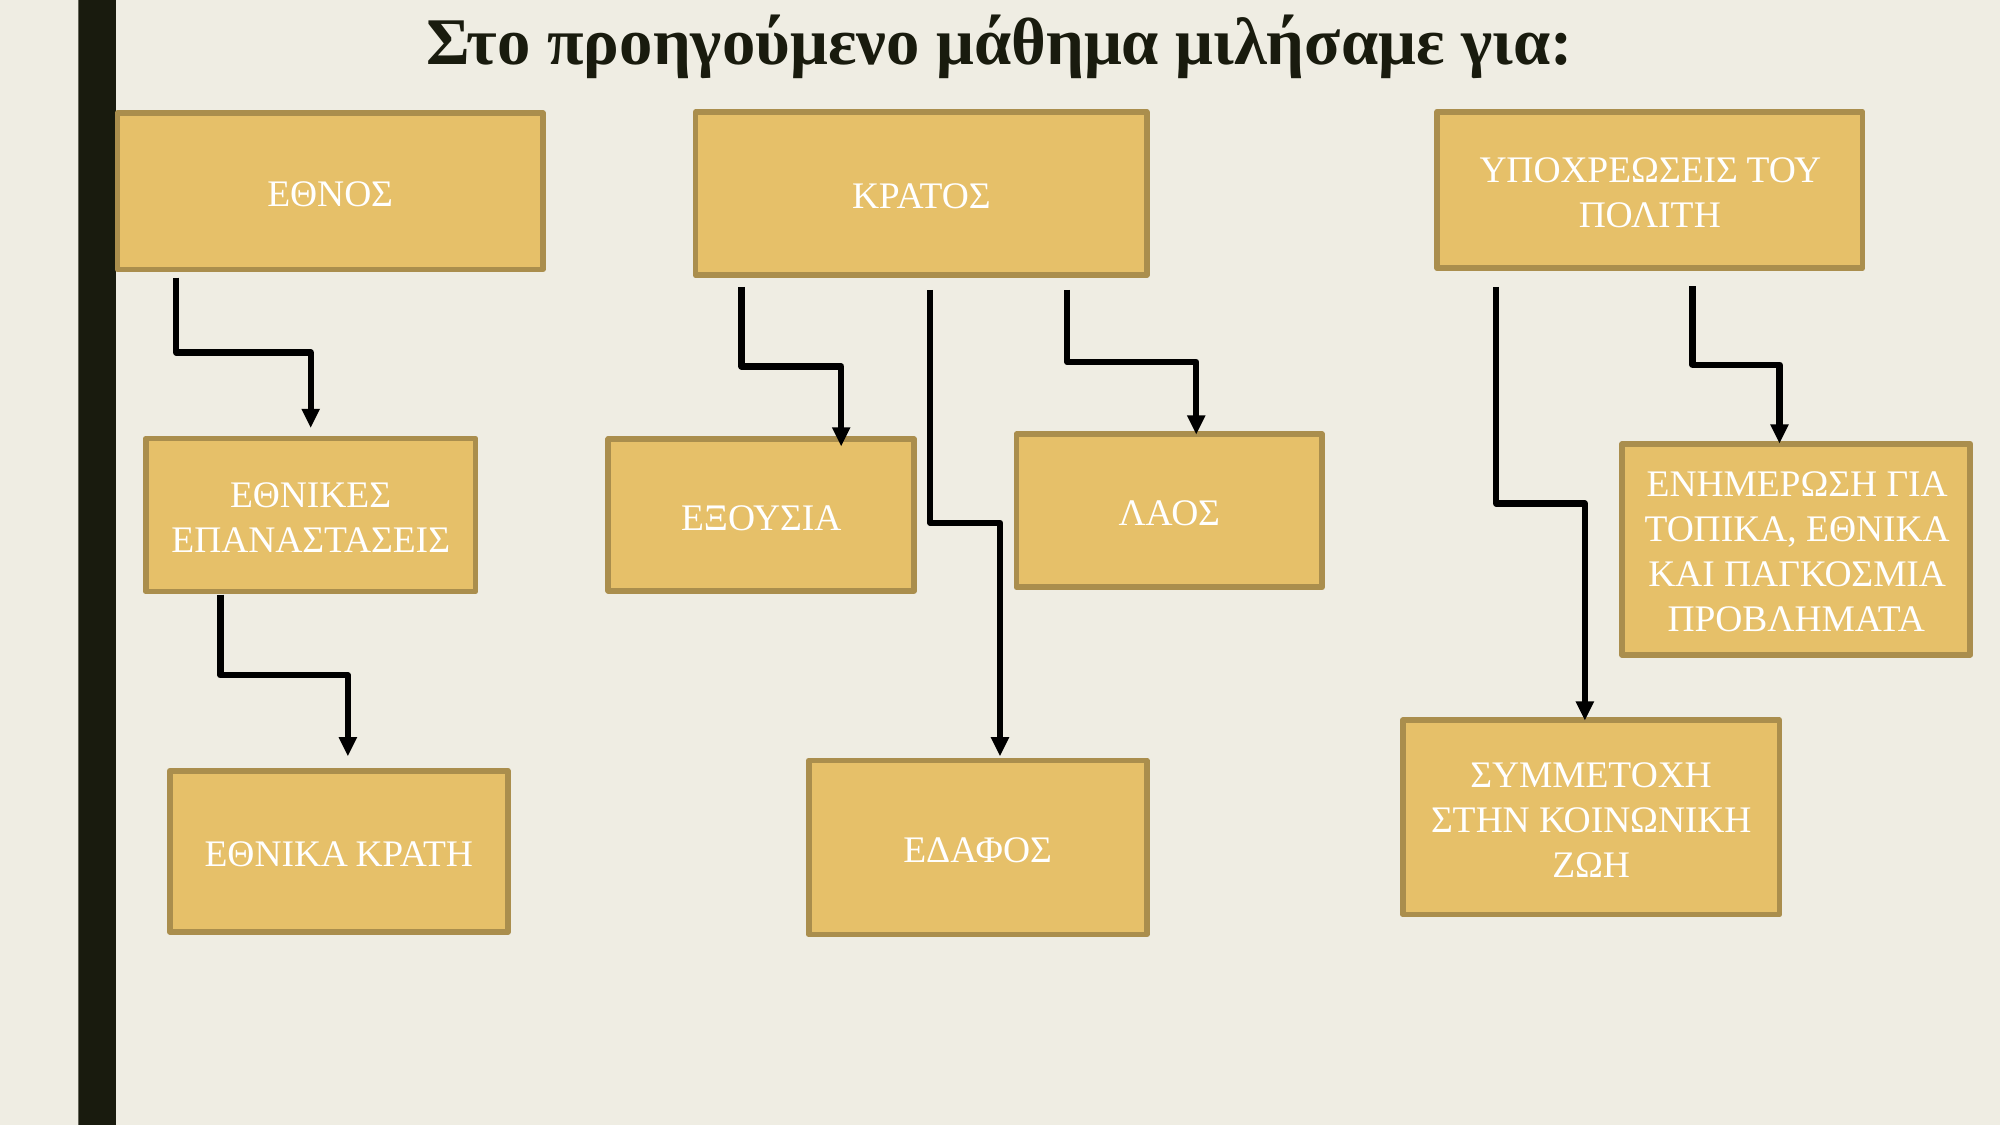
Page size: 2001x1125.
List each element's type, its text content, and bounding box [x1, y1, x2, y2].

title Στο προηγούμενο μάθημα μιλήσαμε για: [137, 0, 1863, 112]
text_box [1323, 459, 1758, 548]
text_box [731, 487, 1199, 558]
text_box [1059, 297, 1204, 427]
text_box ΥΠΟΧΡΕΩΣΕΙΣ ΤΟΥ ΠΟΛΙΤΗ [1434, 109, 1865, 271]
text_box ΕΝΗΜΕΡΩΣΗ ΓΙΑ ΤΟΠΙΚΑ, ΕΘΝΙΚΑ ΚΑΙ ΠΑΓΚΟΣΜΙΑ ΠΡΟΒΛΗΜΑΤΑ [1619, 441, 1973, 658]
text_box ΕΘΝΙΚΕΣ ΕΠΑΝΑΣΤΑΣΕΙΣ [143, 436, 478, 594]
text_box ΕΔΑΦΟΣ [806, 758, 1150, 937]
text_box ΕΘΝΟΣ [115, 110, 546, 272]
text_box ΕΞΟΥΣΙΑ [605, 436, 917, 594]
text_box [711, 316, 871, 417]
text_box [203, 611, 365, 739]
text_box ΣΥΜΜΕΤΟΧΗ ΣΤΗΝ ΚΟΙΝΩΝΙΚΗ ΖΩΗ [1400, 717, 1782, 917]
text_box ΛΑΟΣ [1014, 431, 1325, 590]
text_box ΚΡΑΤΟΣ [693, 109, 1150, 278]
text_box ΕΘΝΙΚΑ ΚΡΑΤΗ [167, 768, 511, 935]
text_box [168, 285, 319, 420]
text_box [1657, 321, 1815, 409]
